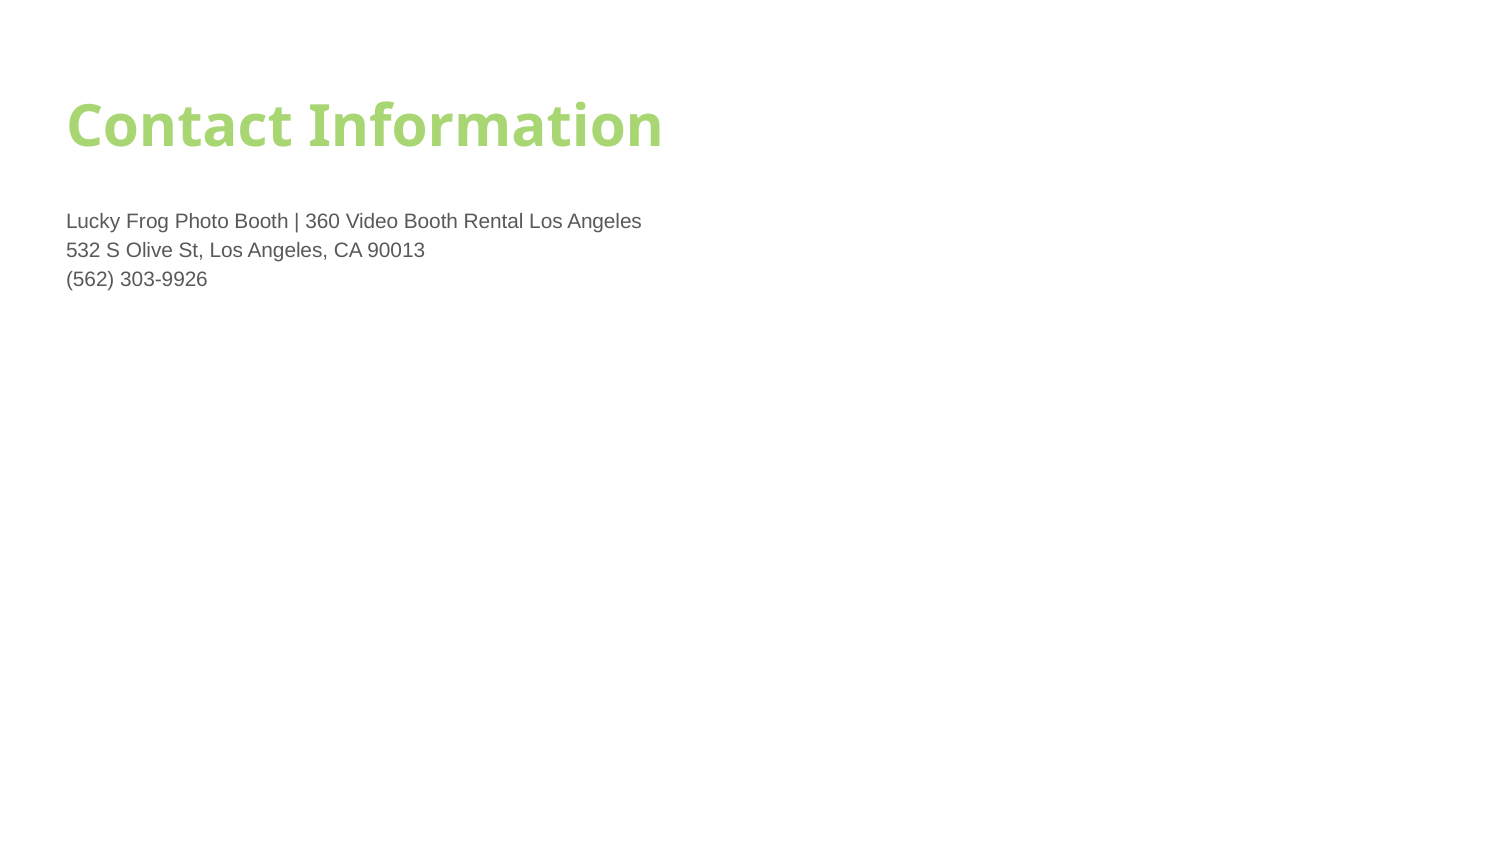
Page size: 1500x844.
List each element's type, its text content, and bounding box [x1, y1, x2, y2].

list Lucky Frog Photo Booth | 360 Video Booth Rental Los Angeles 532 S Olive St, Los Angeles, CA 90013 (562) 303-9926 [51, 189, 1449, 750]
title Contact Information [51, 72, 1449, 167]
